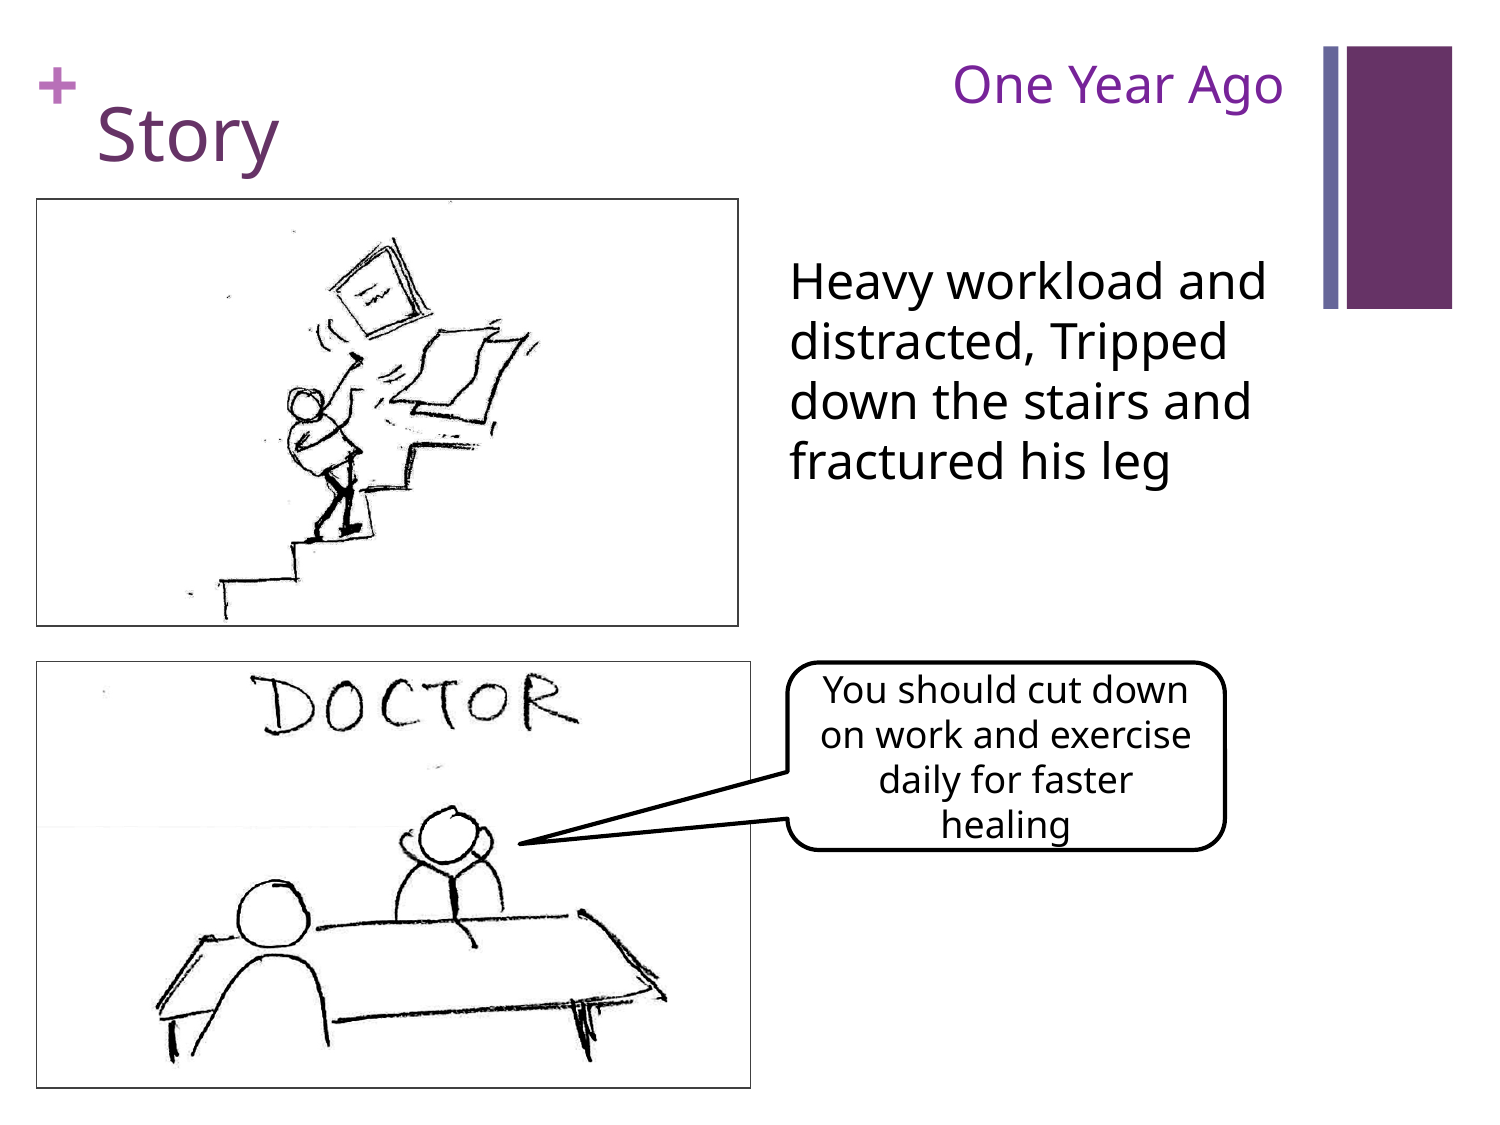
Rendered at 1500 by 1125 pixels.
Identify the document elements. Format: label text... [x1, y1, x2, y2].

text_box You should cut down on work and exercise daily for faster healing [758, 660, 1228, 853]
text_box One Year Ago [624, 44, 1300, 122]
title Story [81, 79, 1322, 263]
text_box Heavy workload and distracted, Tripped down the stairs and fractured his leg [774, 263, 1313, 498]
picture [36, 199, 738, 626]
picture [36, 661, 751, 1088]
